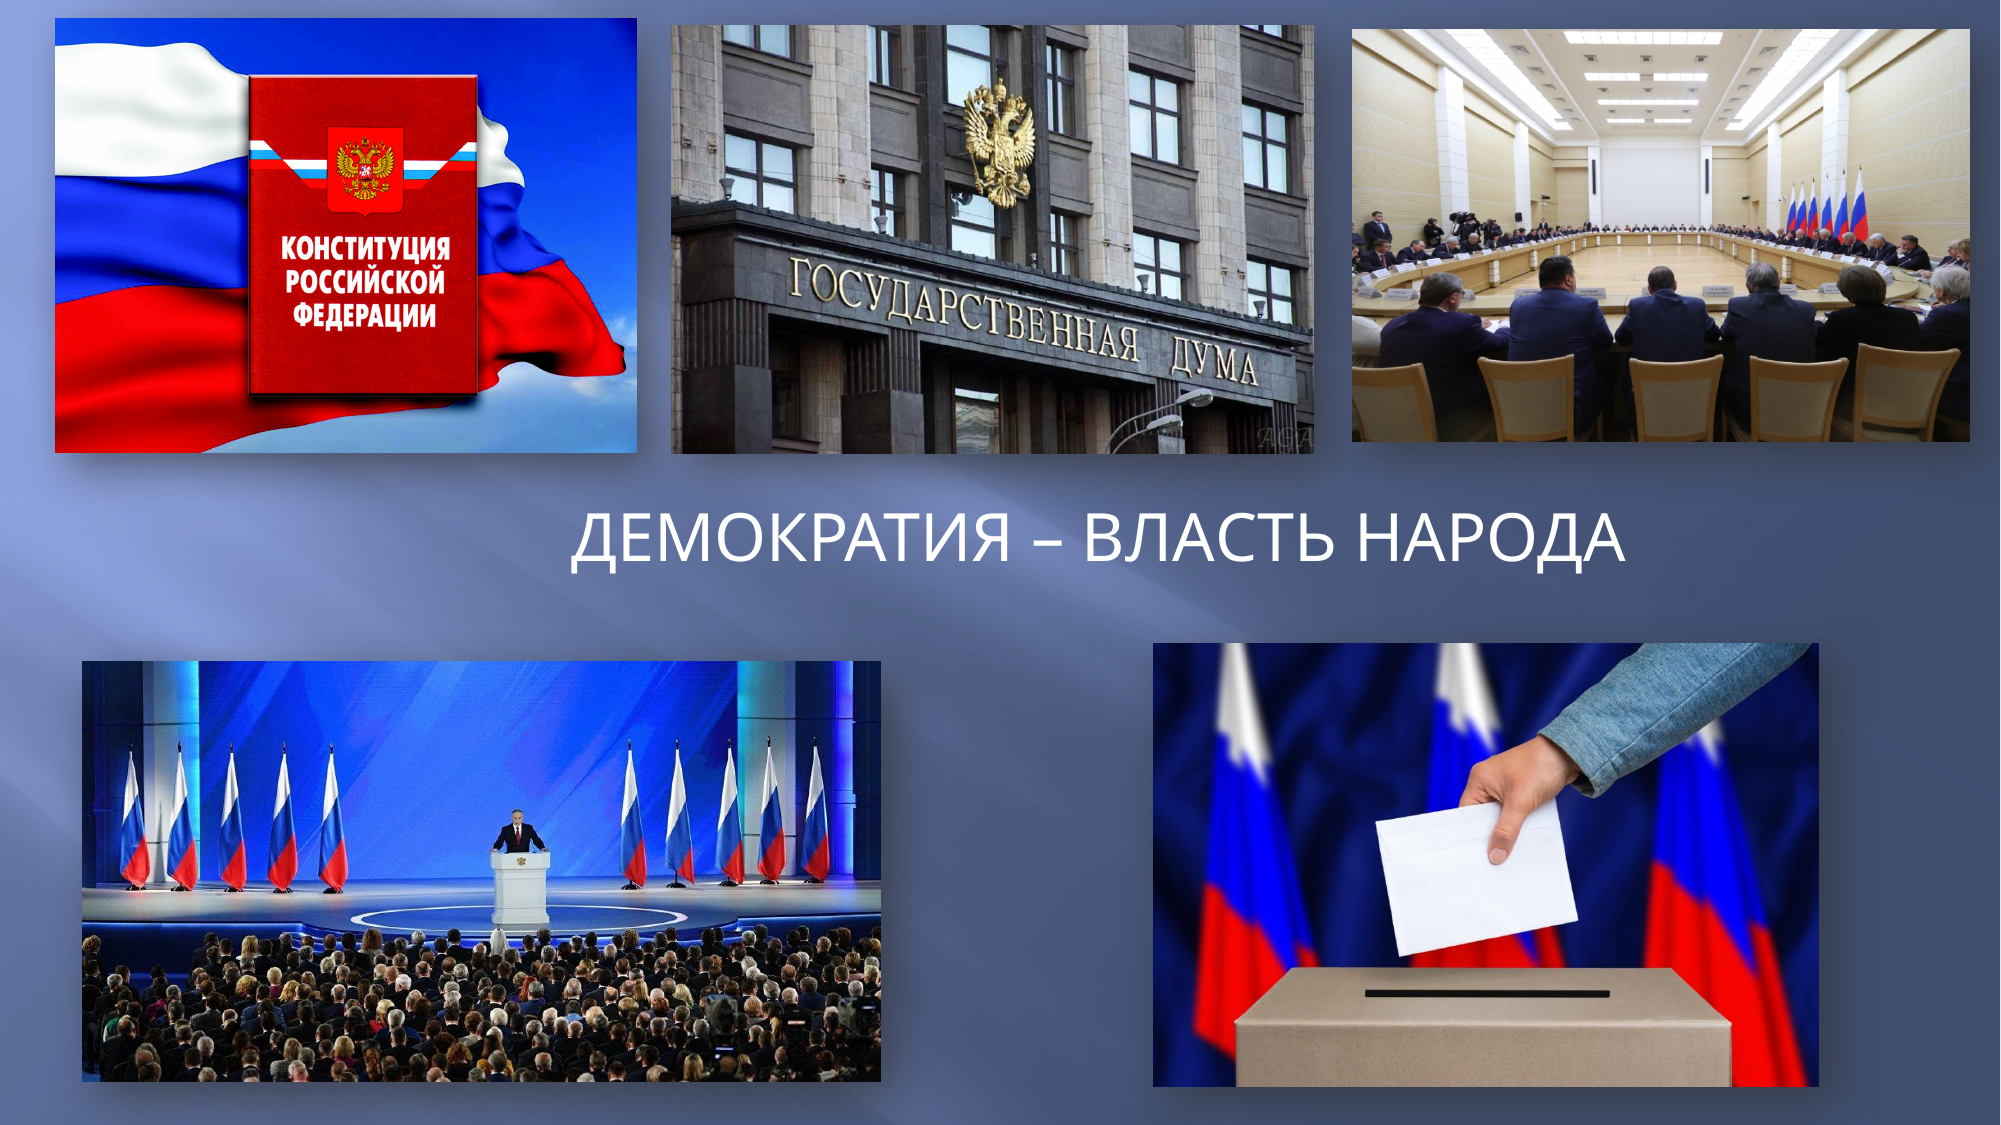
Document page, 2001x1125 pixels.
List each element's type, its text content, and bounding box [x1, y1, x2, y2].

picture [1352, 29, 1971, 442]
picture [82, 661, 882, 1082]
picture [54, 17, 637, 453]
text_box ДЕМОКРАТИЯ – ВЛАСТЬ НАРОДА [539, 487, 1660, 583]
picture [1153, 643, 1820, 1087]
picture [671, 25, 1314, 454]
